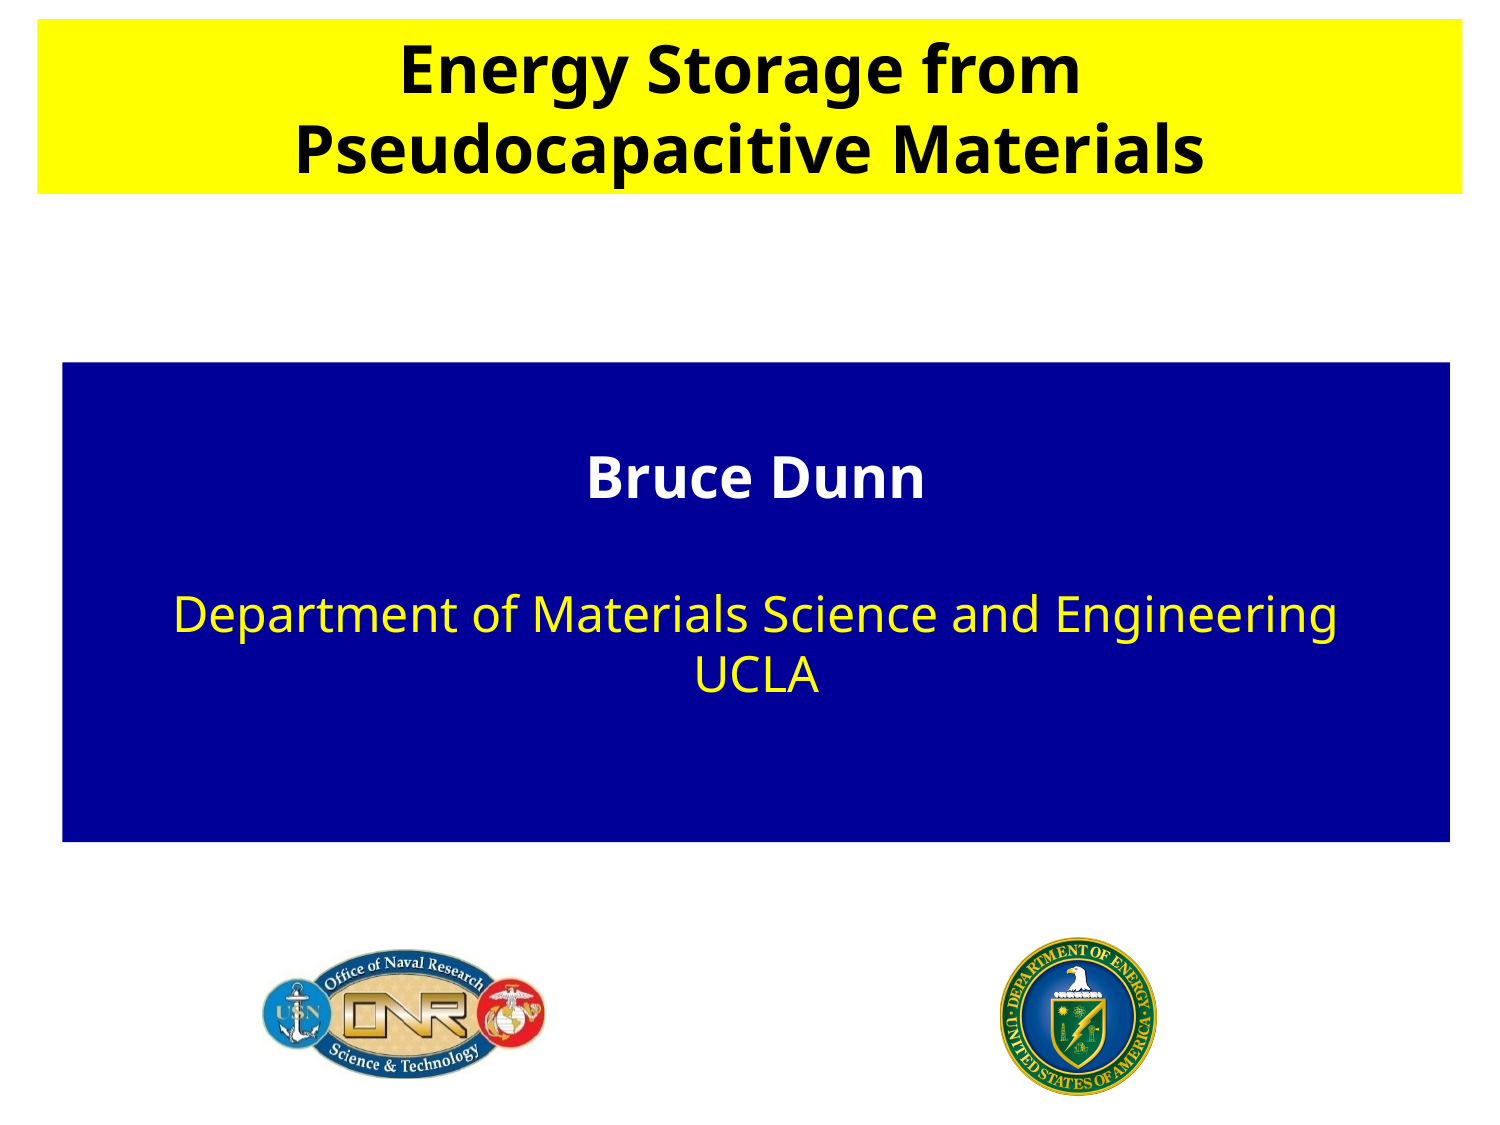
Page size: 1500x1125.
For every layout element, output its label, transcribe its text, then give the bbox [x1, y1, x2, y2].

text_box Energy Storage from Pseudocapacitive Materials [37, 19, 1463, 194]
picture [262, 949, 545, 1079]
text_box Bruce Dunn Department of Materials Science and Engineering UCLA [62, 362, 1450, 843]
picture [999, 937, 1163, 1096]
